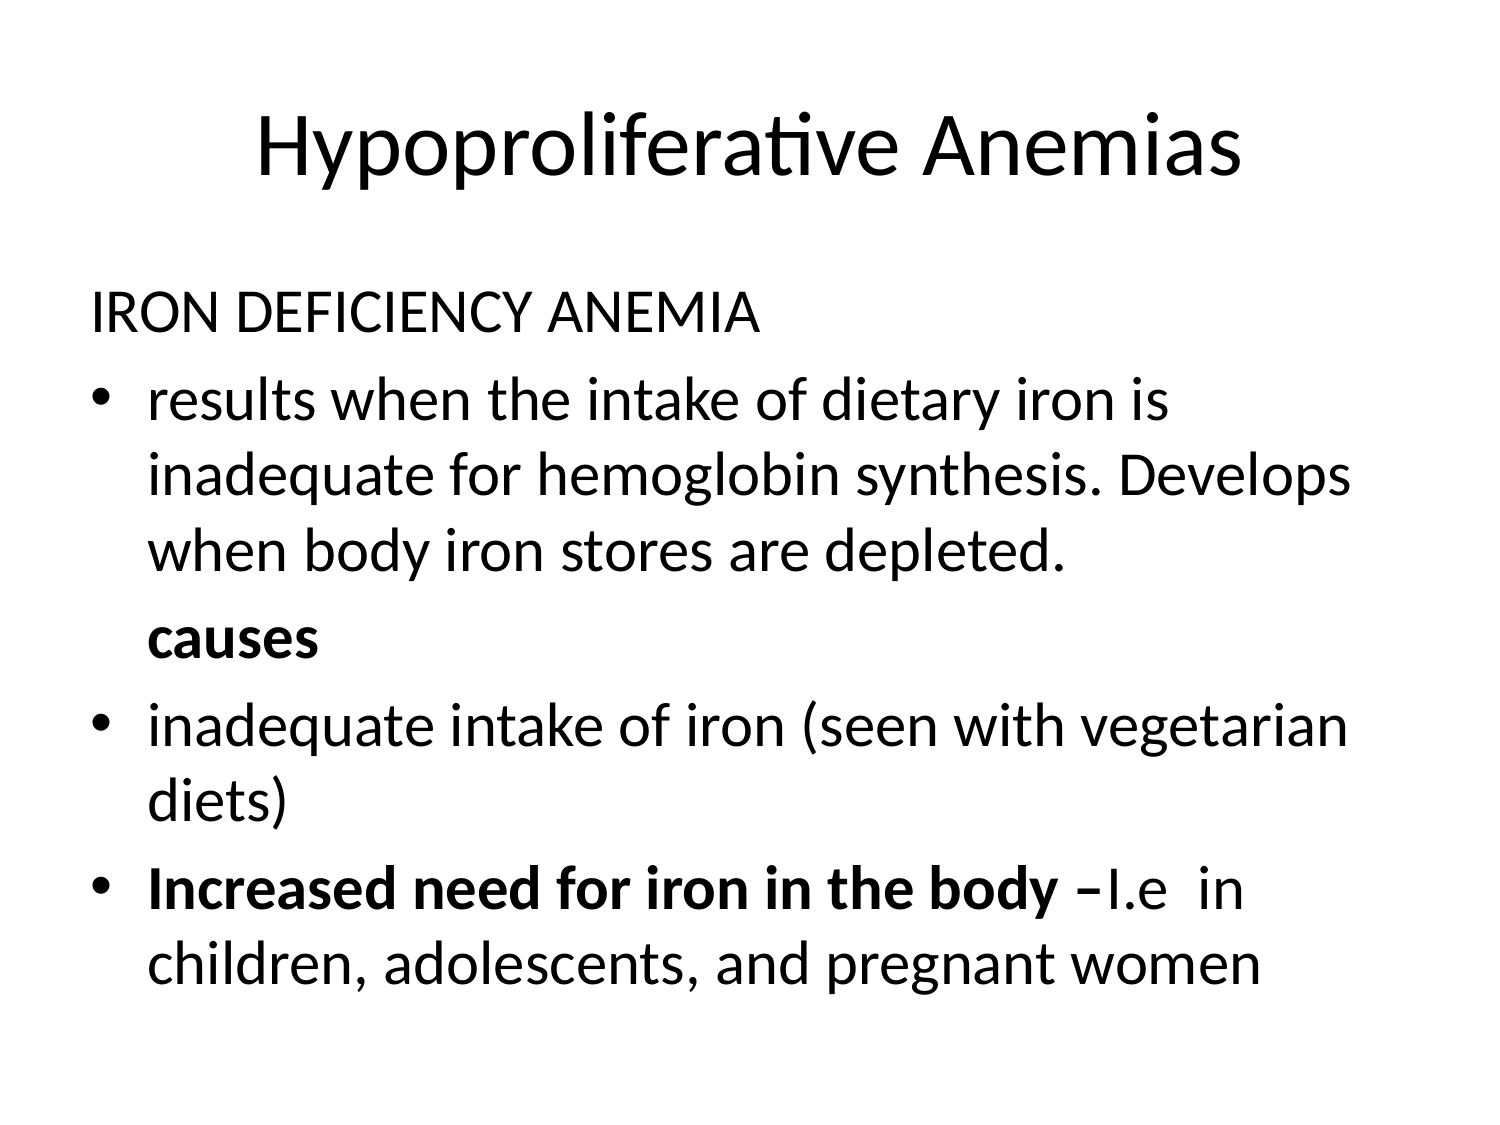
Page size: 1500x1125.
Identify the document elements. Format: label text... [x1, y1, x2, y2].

list IRON DEFICIENCY ANEMIA results when the intake of dietary iron is inadequate for hemoglobin synthesis. Develops when body iron stores are depleted. causes inadequate intake of iron (seen with vegetarian diets) Increased need for iron in the body –I.e in children, adolescents, and pregnant women [75, 262, 1425, 1005]
title Hypoproliferative Anemias [75, 45, 1425, 233]
